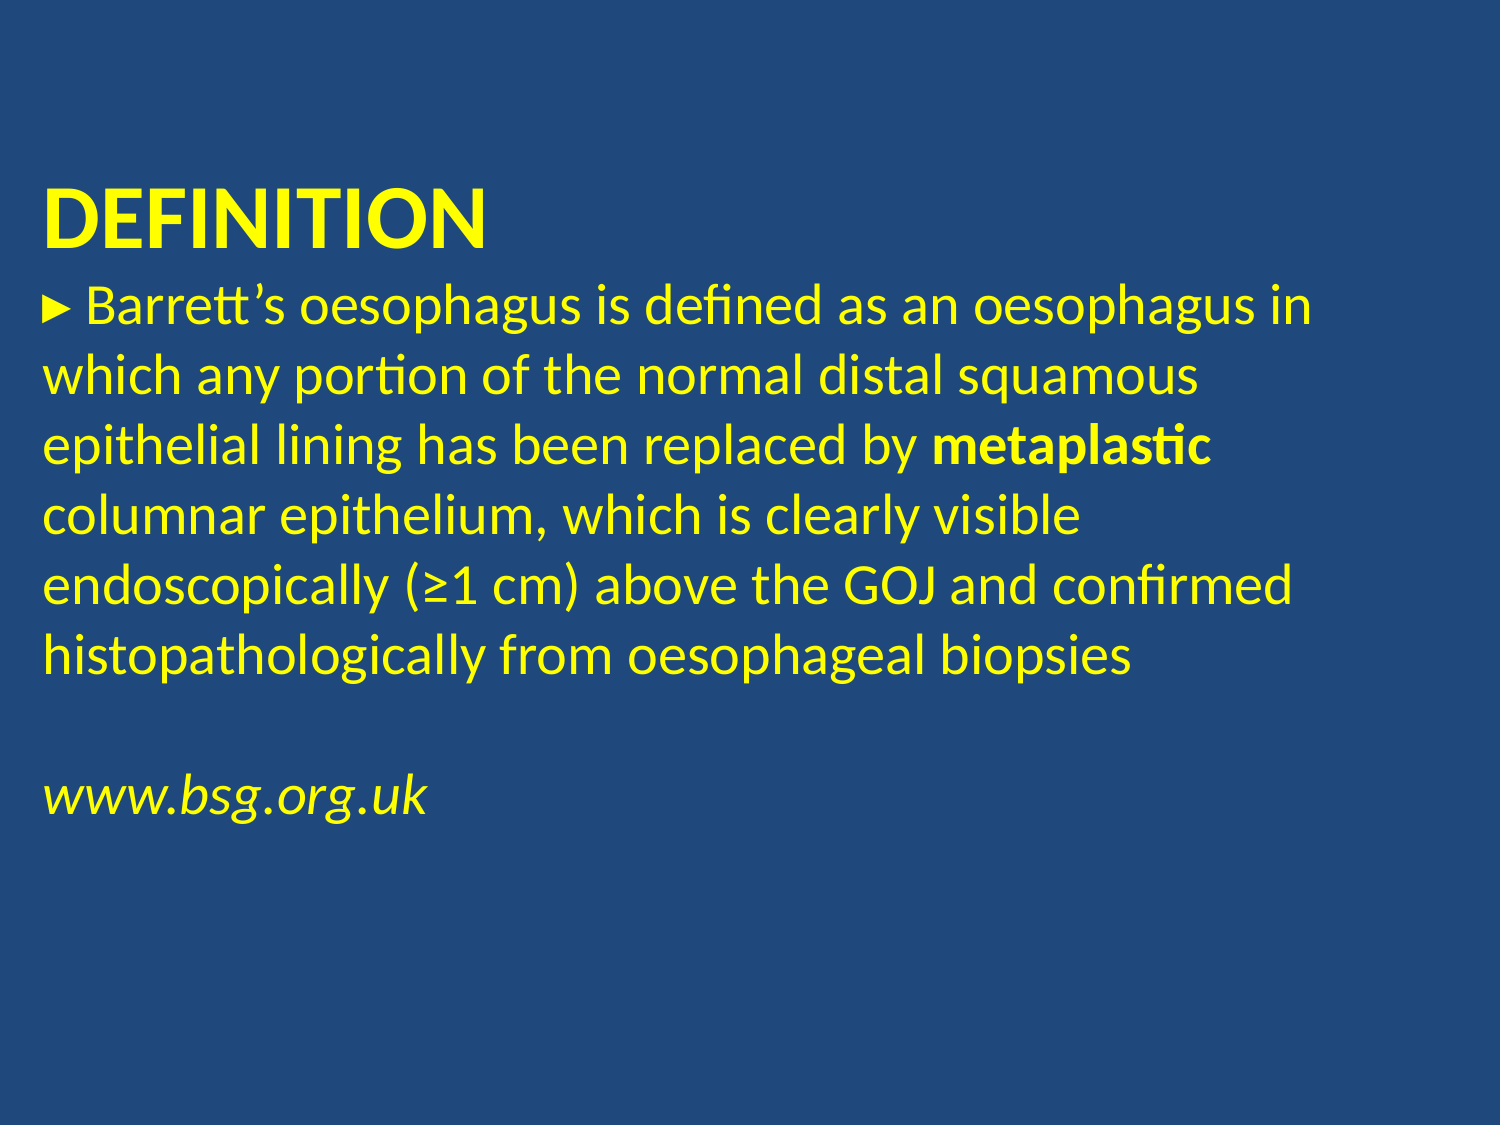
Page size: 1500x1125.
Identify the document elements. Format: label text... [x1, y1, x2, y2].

text_box DEFINITION ▸ Barrett’s oesophagus is defined as an oesophagus in which any portion of the normal distal squamous epithelial lining has been replaced by metaplastic columnar epithelium, which is clearly visible endoscopically (≥1 cm) above the GOJ and confirmed histopathologically from oesophageal biopsies www.bsg.org.uk [27, 148, 1434, 834]
